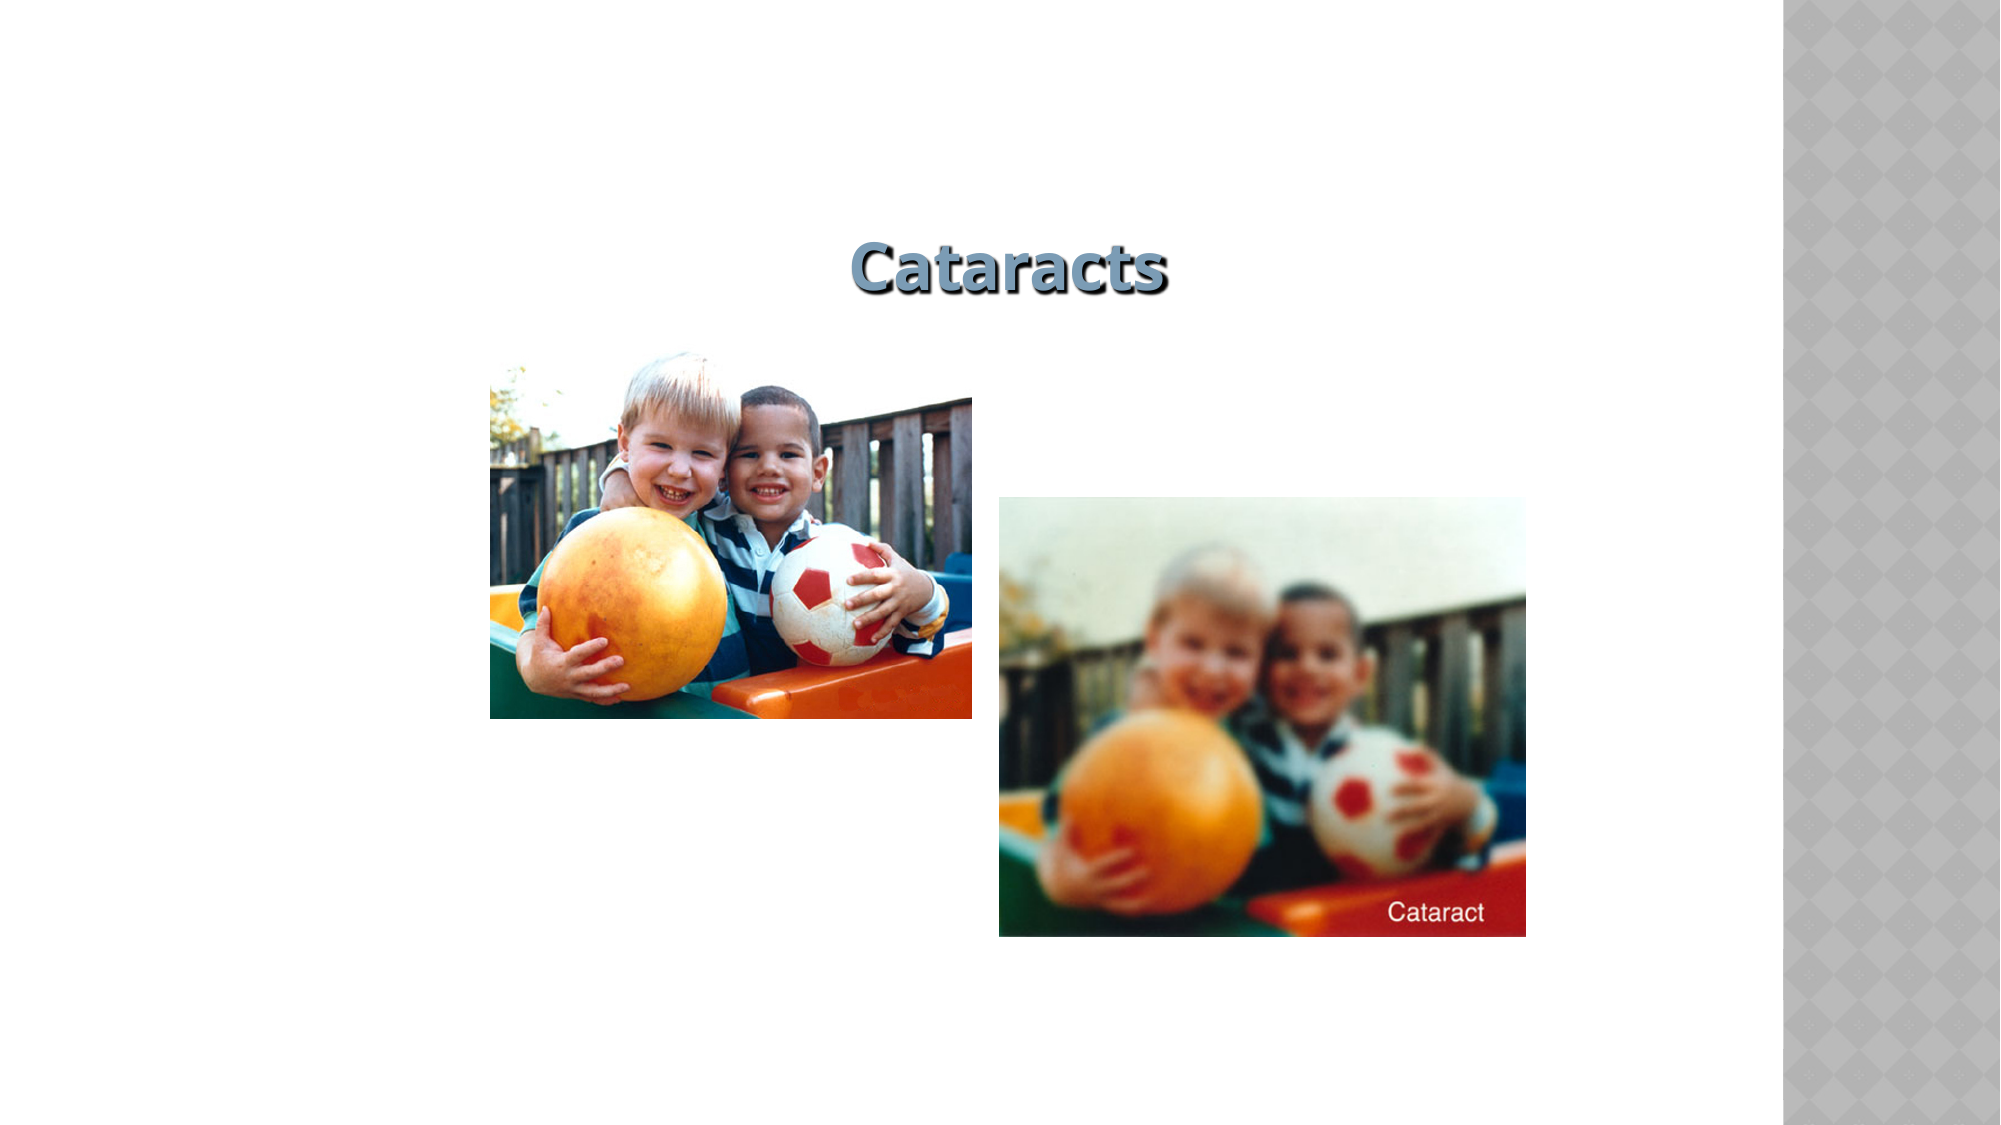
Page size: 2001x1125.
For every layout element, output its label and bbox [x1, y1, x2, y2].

text_box [462, 136, 1554, 956]
